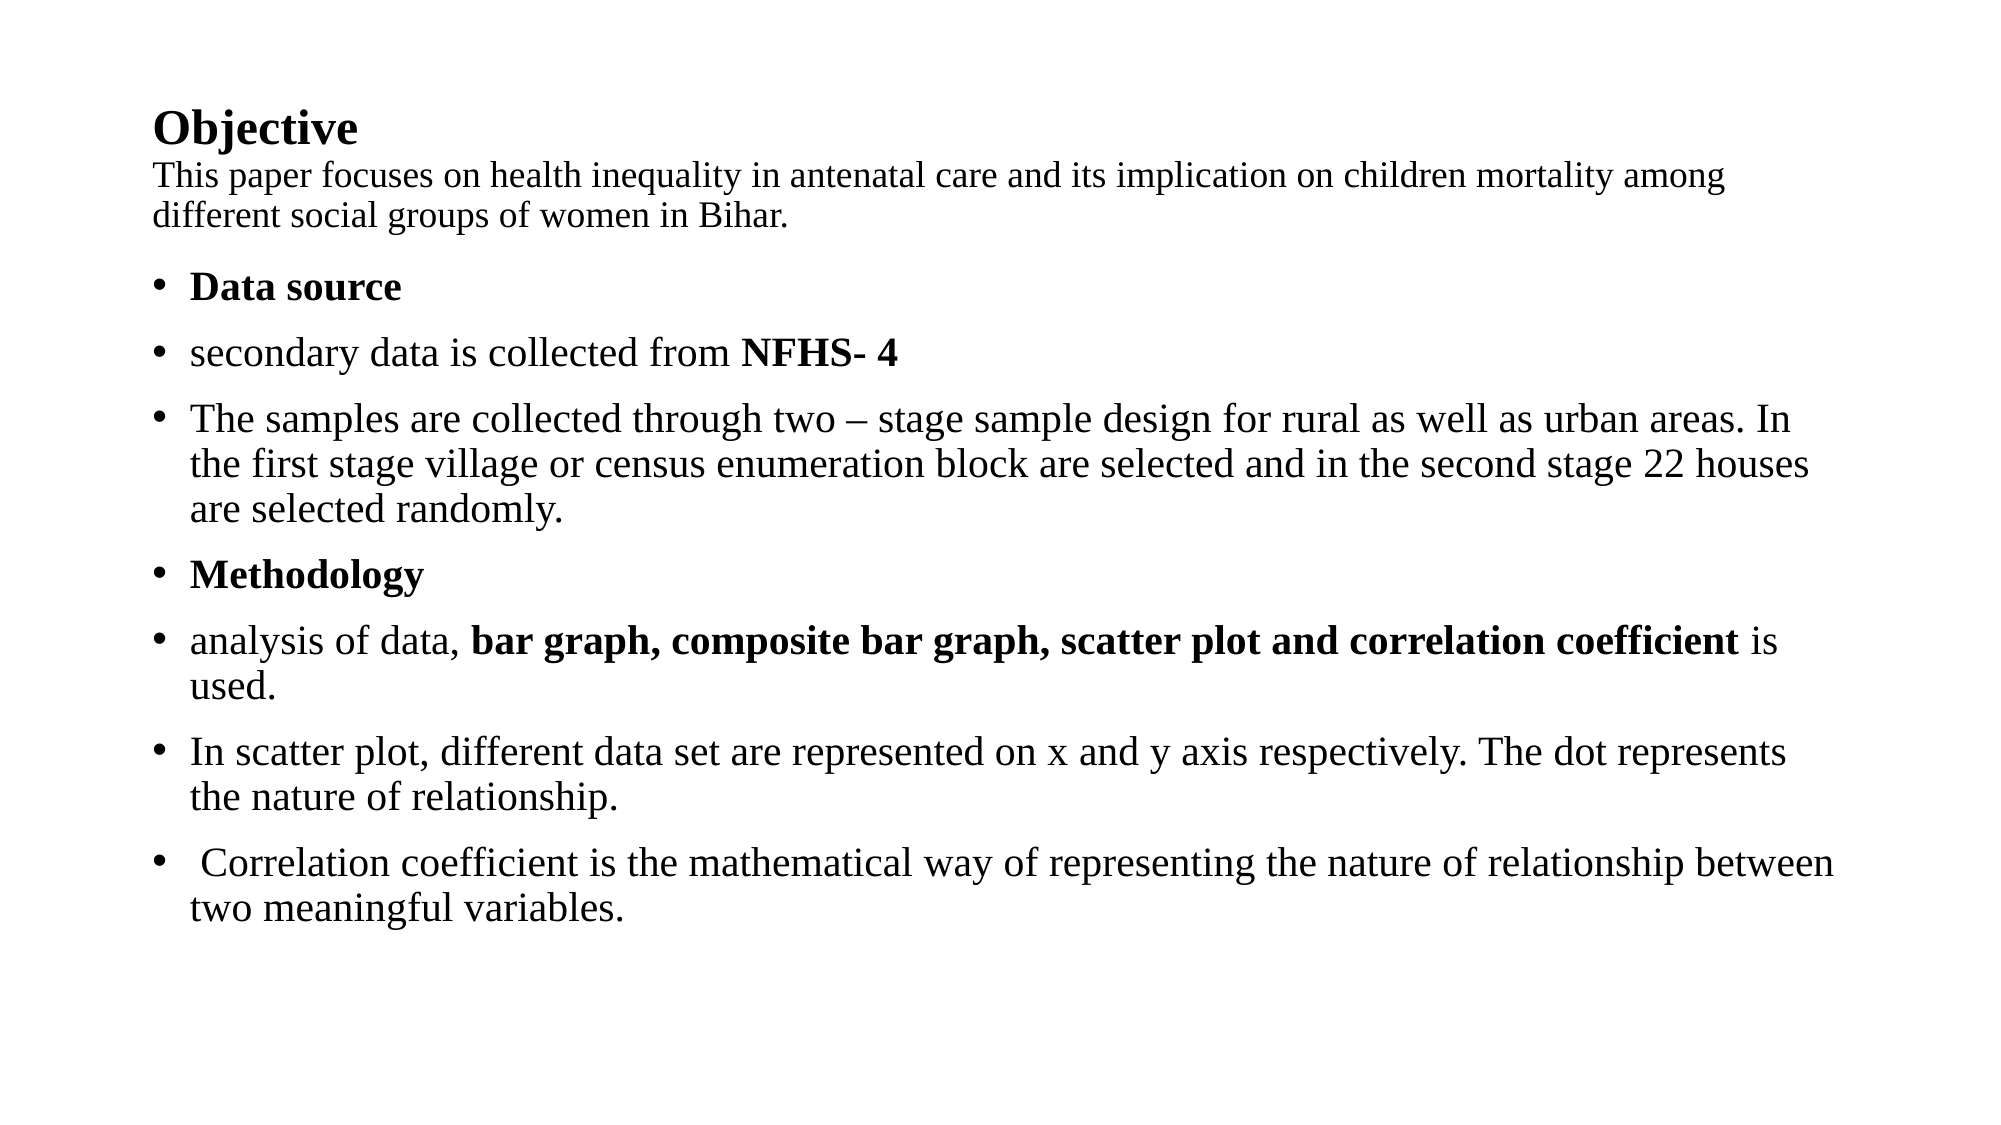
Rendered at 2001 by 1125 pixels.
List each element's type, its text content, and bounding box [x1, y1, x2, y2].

list Data source secondary data is collected from NFHS- 4 The samples are collected through two – stage sample design for rural as well as urban areas. In the first stage village or census enumeration block are selected and in the second stage 22 houses are selected randomly. Methodology analysis of data, bar graph, composite bar graph, scatter plot and correlation coefficient is used. In scatter plot, different data set are represented on x and y axis respectively. The dot represents the nature of relationship. Correlation coefficient is the mathematical way of representing the nature of relationship between two meaningful variables. [137, 257, 1863, 1014]
title Objective This paper focuses on health inequality in antenatal care and its implication on children mortality among different social groups of women in Bihar. [137, 59, 1863, 257]
